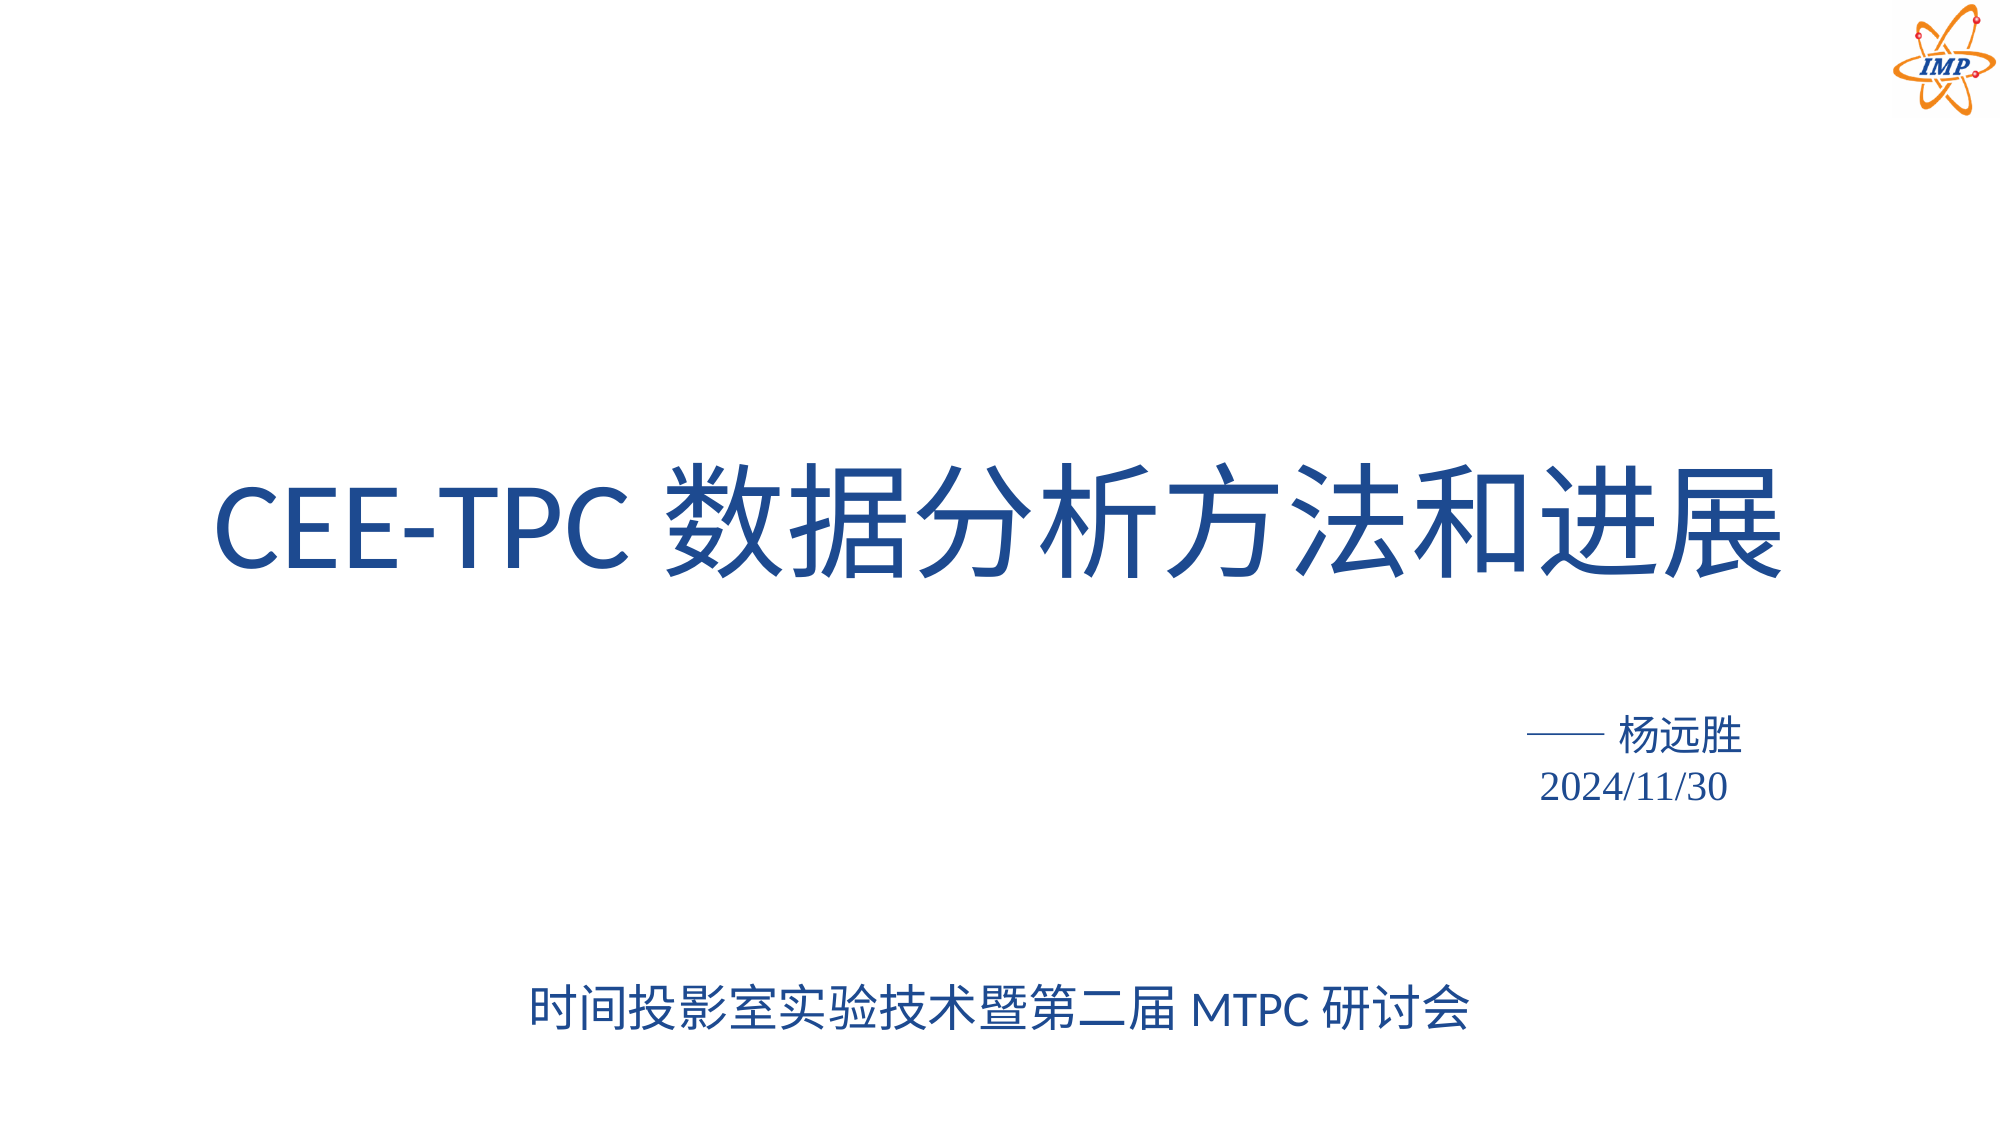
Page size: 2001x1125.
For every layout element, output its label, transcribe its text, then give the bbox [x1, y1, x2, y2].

title CEE-TPC数据分析方法和进展 [156, 211, 1844, 604]
picture [1892, 0, 2000, 118]
text_box ——杨远胜 2024/11/30 [1424, 701, 1844, 817]
subtitle 时间投影室实验技术暨第二届MTPC研讨会 [511, 975, 1489, 1063]
